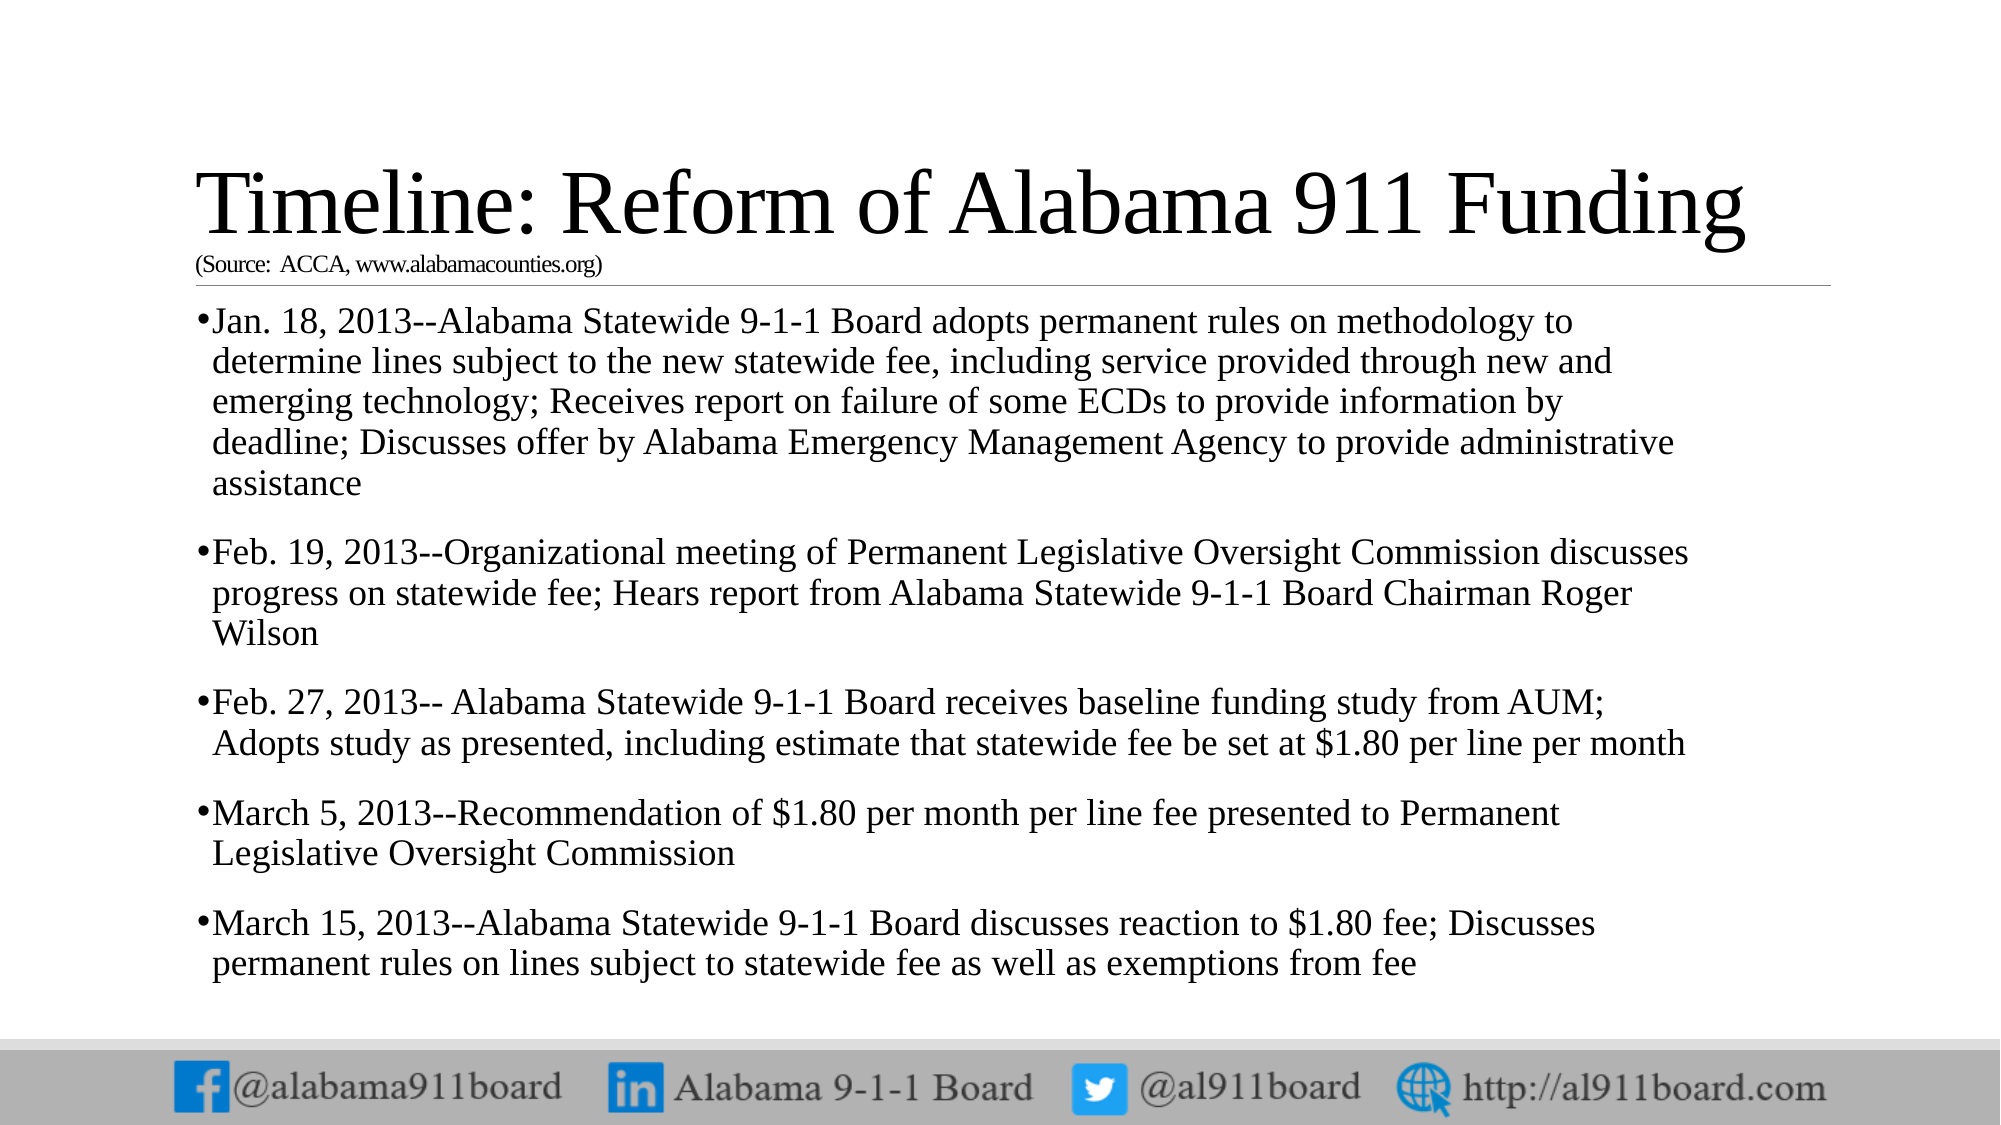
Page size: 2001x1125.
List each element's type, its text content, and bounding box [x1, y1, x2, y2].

title Timeline: Reform of Alabama 911 Funding (Source: ACCA, www.alabamacounties.org) [180, 47, 1830, 285]
picture [137, 1049, 1866, 1125]
list Jan. 18, 2013--Alabama Statewide 9-1-1 Board adopts permanent rules on methodology to determine lines subject to the new statewide fee, including service provided through new and emerging technology; Receives report on failure of some ECDs to provide information by deadline; Discusses offer by Alabama Emergency Management Agency to provide administrative assistance Feb. 19, 2013--Organizational meeting of Permanent Legislative Oversight Commission discusses progress on statewide fee; Hears report from Alabama Statewide 9-1-1 Board Chairman Roger Wilson Feb. 27, 2013-- Alabama Statewide 9-1-1 Board receives baseline funding study from AUM; Adopts study as presented, including estimate that statewide fee be set at $1.80 per line per month March 5, 2013--Recommendation of $1.80 per month per line fee presented to Permanent Legislative Oversight Commission March 15, 2013--Alabama Statewide 9-1-1 Board discusses reaction to $1.80 fee; Discusses permanent rules on lines subject to statewide fee as well as exemptions from fee [197, 293, 1697, 1045]
